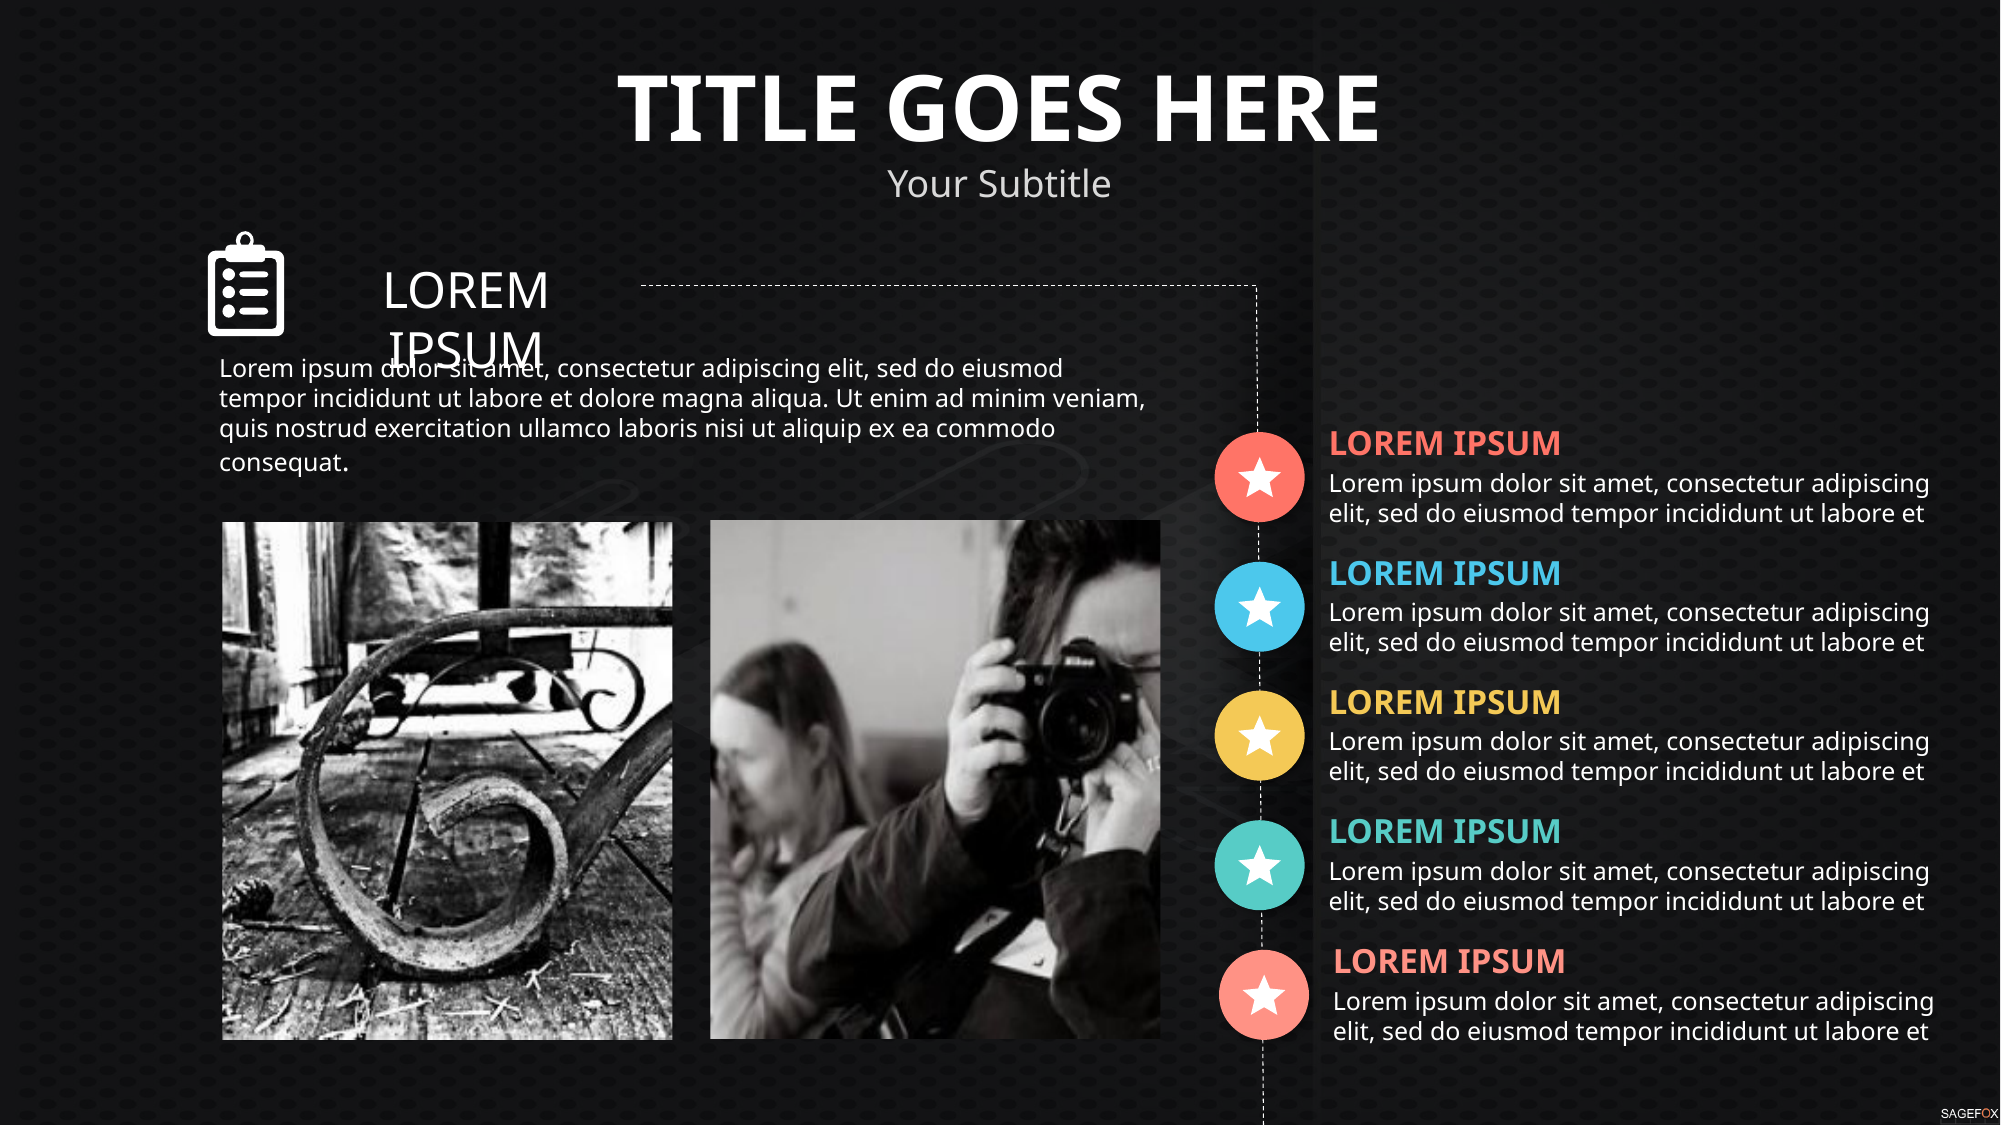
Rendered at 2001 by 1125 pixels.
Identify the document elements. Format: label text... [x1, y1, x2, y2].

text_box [1214, 690, 1305, 781]
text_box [1256, 523, 1264, 561]
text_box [207, 231, 285, 337]
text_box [1214, 561, 1305, 652]
text_box LOREM IPSUM Lorem ipsum dolor sit amet, consectetur adipiscing elit, sed do eiusmod tempor incididunt ut labore et [1318, 675, 1953, 791]
text_box TITLE GOES HERE Your Subtitle [548, 42, 1452, 212]
text_box LOREM IPSUM Lorem ipsum dolor sit amet, consectetur adipiscing elit, sed do eiusmod tempor incididunt ut labore et [1318, 546, 1953, 662]
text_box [1256, 287, 1264, 432]
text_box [1256, 781, 1264, 820]
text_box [1214, 820, 1305, 911]
text_box LOREM IPSUM [292, 250, 642, 344]
text_box LOREM IPSUM Lorem ipsum dolor sit amet, consectetur adipiscing elit, sed do eiusmod tempor incididunt ut labore et [1322, 935, 1958, 1050]
text_box [709, 520, 1161, 1039]
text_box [1256, 652, 1264, 690]
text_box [1256, 911, 1264, 949]
text_box LOREM IPSUM Lorem ipsum dolor sit amet, consectetur adipiscing elit, sed do eiusmod tempor incididunt ut labore et [1318, 805, 1953, 921]
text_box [1256, 1040, 1264, 1125]
text_box Lorem ipsum dolor sit amet, consectetur adipiscing elit, sed do eiusmod tempor incididunt ut labore et dolore magna aliqua. Ut enim ad minim veniam, quis nostrud exercitation ullamco laboris nisi ut aliquip ex ea commodo consequat. [204, 344, 1168, 485]
text_box LOREM IPSUM Lorem ipsum dolor sit amet, consectetur adipiscing elit, sed do eiusmod tempor incididunt ut labore et [1318, 417, 1953, 533]
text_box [1218, 949, 1309, 1040]
picture [0, 0, 2001, 1125]
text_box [1214, 432, 1305, 523]
text_box [221, 521, 673, 1041]
